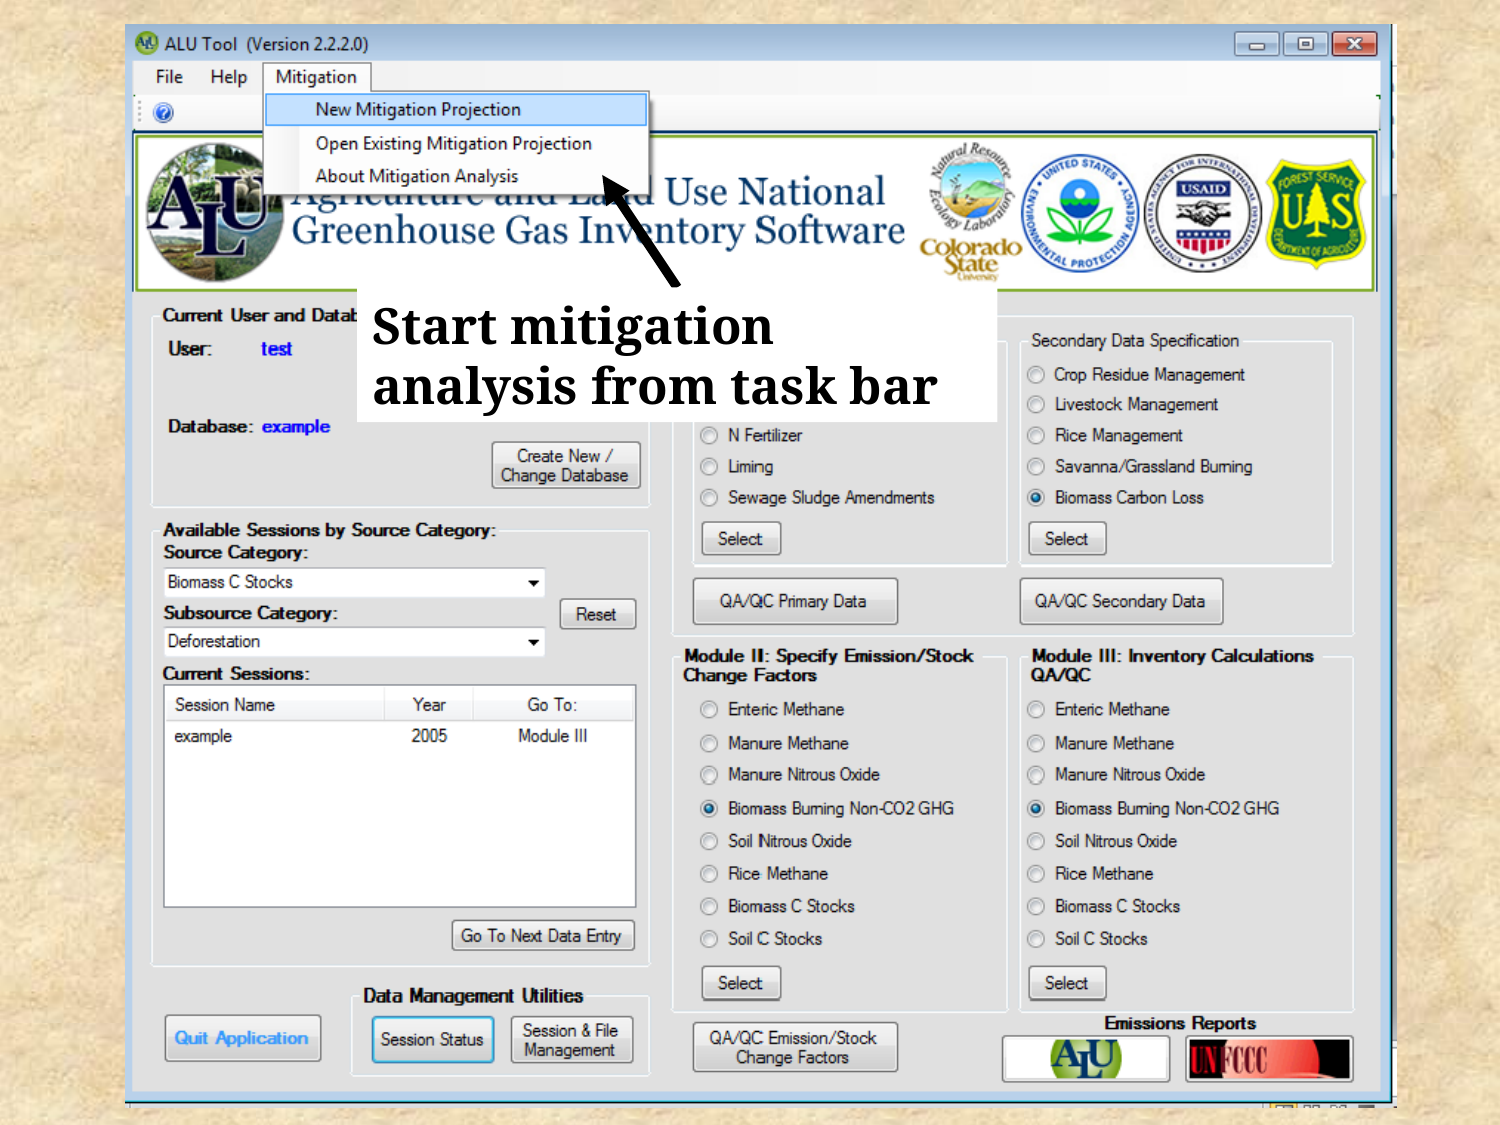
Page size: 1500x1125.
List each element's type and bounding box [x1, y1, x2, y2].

picture [0, 0, 1500, 1125]
text_box [356, 174, 998, 424]
